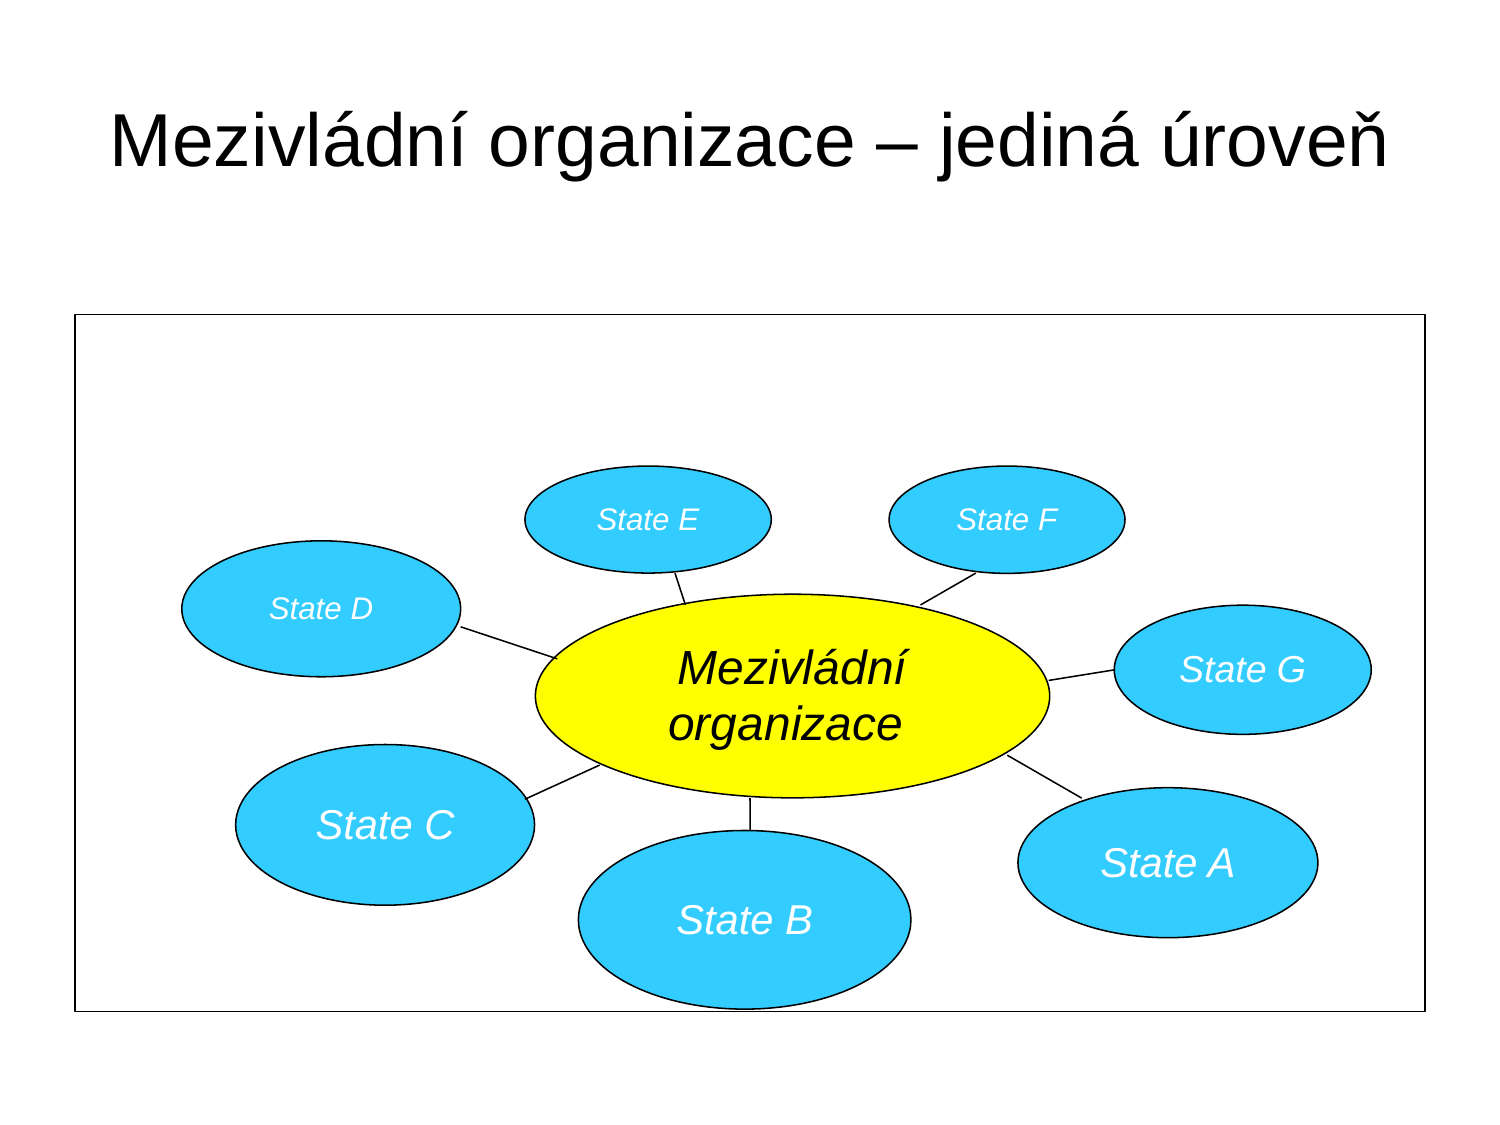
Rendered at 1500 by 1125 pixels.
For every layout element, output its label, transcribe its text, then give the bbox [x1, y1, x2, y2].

text_box Mezivládní organizace [535, 594, 1050, 798]
text_box State F [889, 466, 1126, 574]
text_box State G [1114, 605, 1372, 735]
text_box State E [524, 466, 772, 574]
text_box State C [235, 744, 535, 906]
text_box State D [181, 540, 461, 677]
title Mezivládní organizace – jediná úroveň [75, 21, 1425, 256]
text_box State A [1017, 787, 1318, 938]
list [75, 314, 1425, 1012]
text_box State B [578, 830, 911, 1010]
